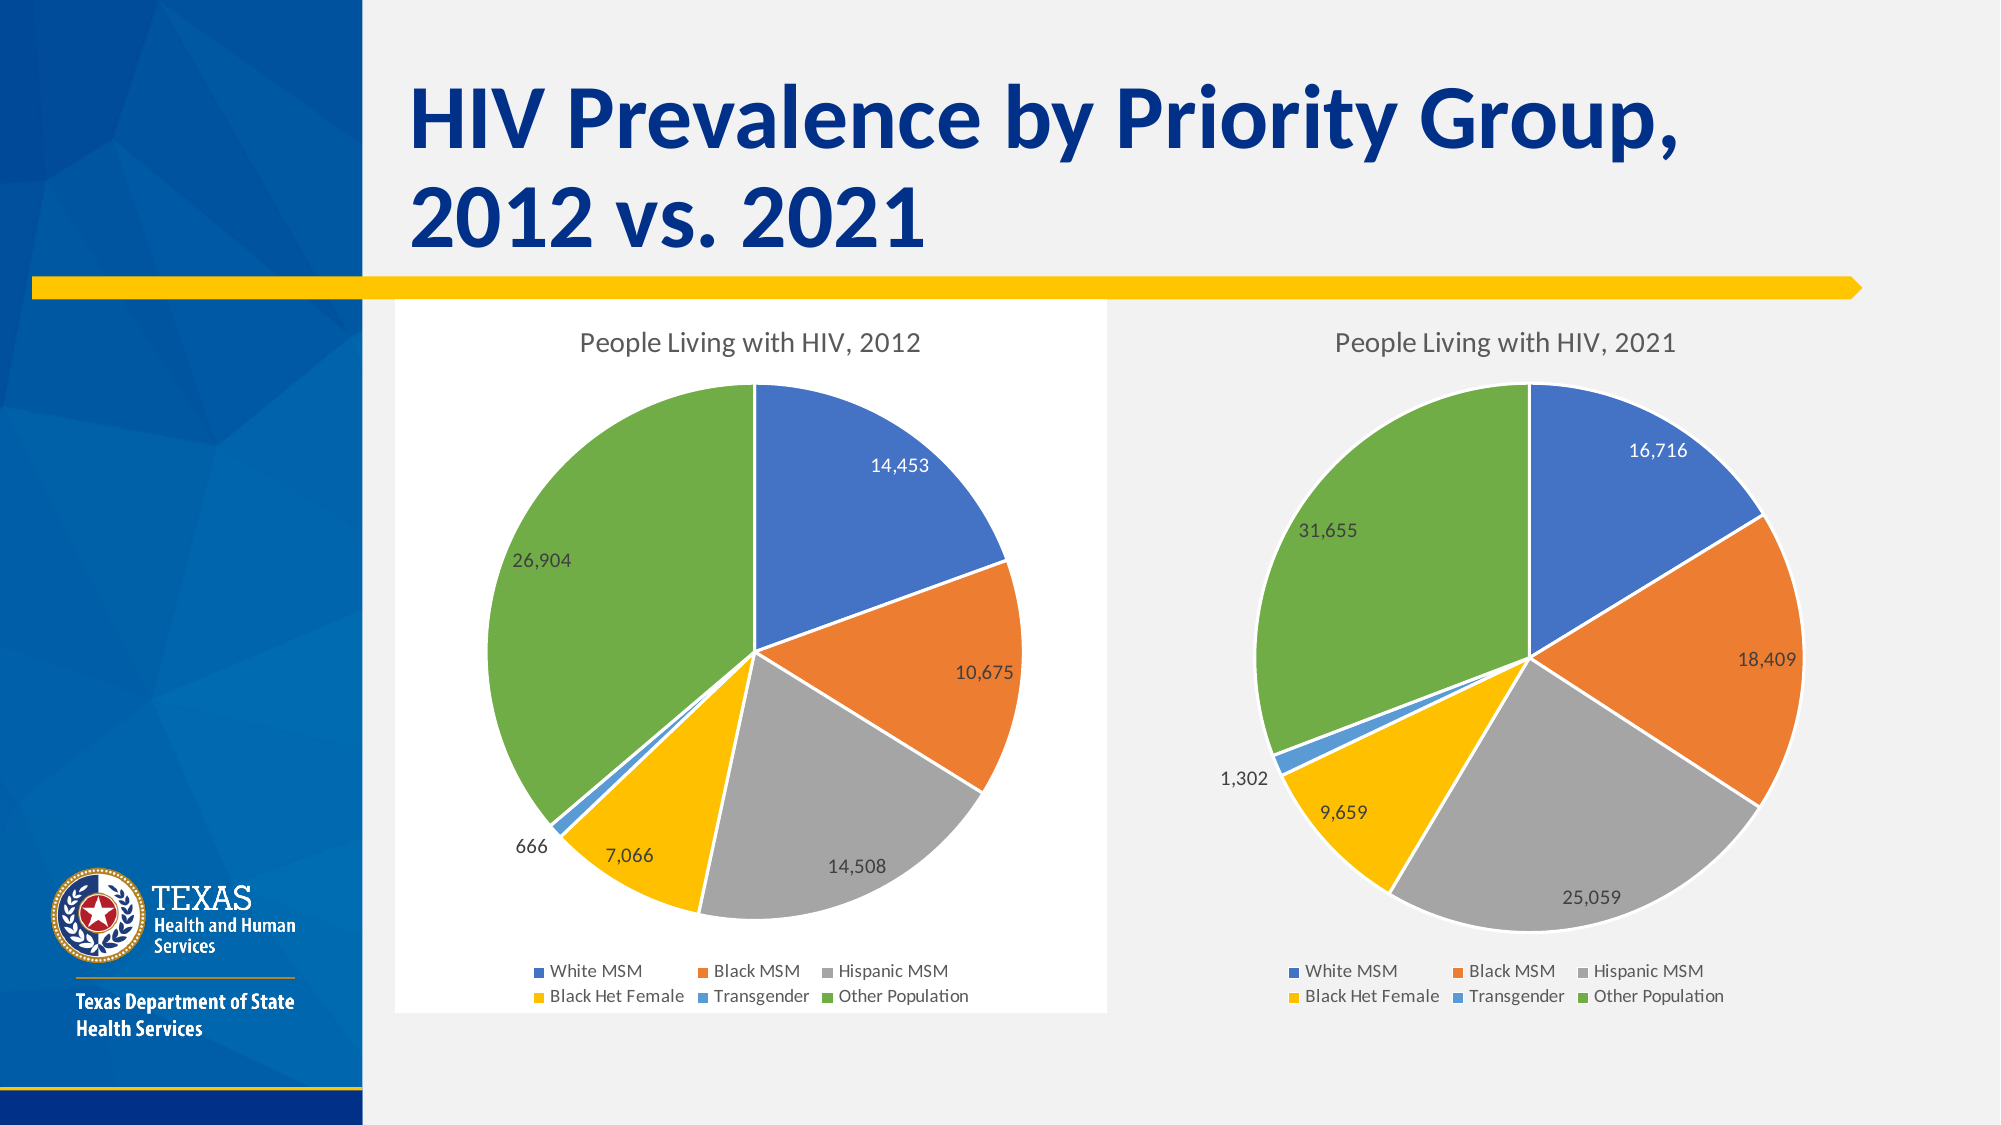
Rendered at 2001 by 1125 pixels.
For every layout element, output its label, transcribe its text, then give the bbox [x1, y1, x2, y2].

picture [0, 0, 363, 1090]
title HIV Prevalence by Priority Group, 2012 vs. 2021 [394, 59, 1863, 278]
chart [394, 299, 1108, 1014]
chart [1149, 299, 1863, 1014]
